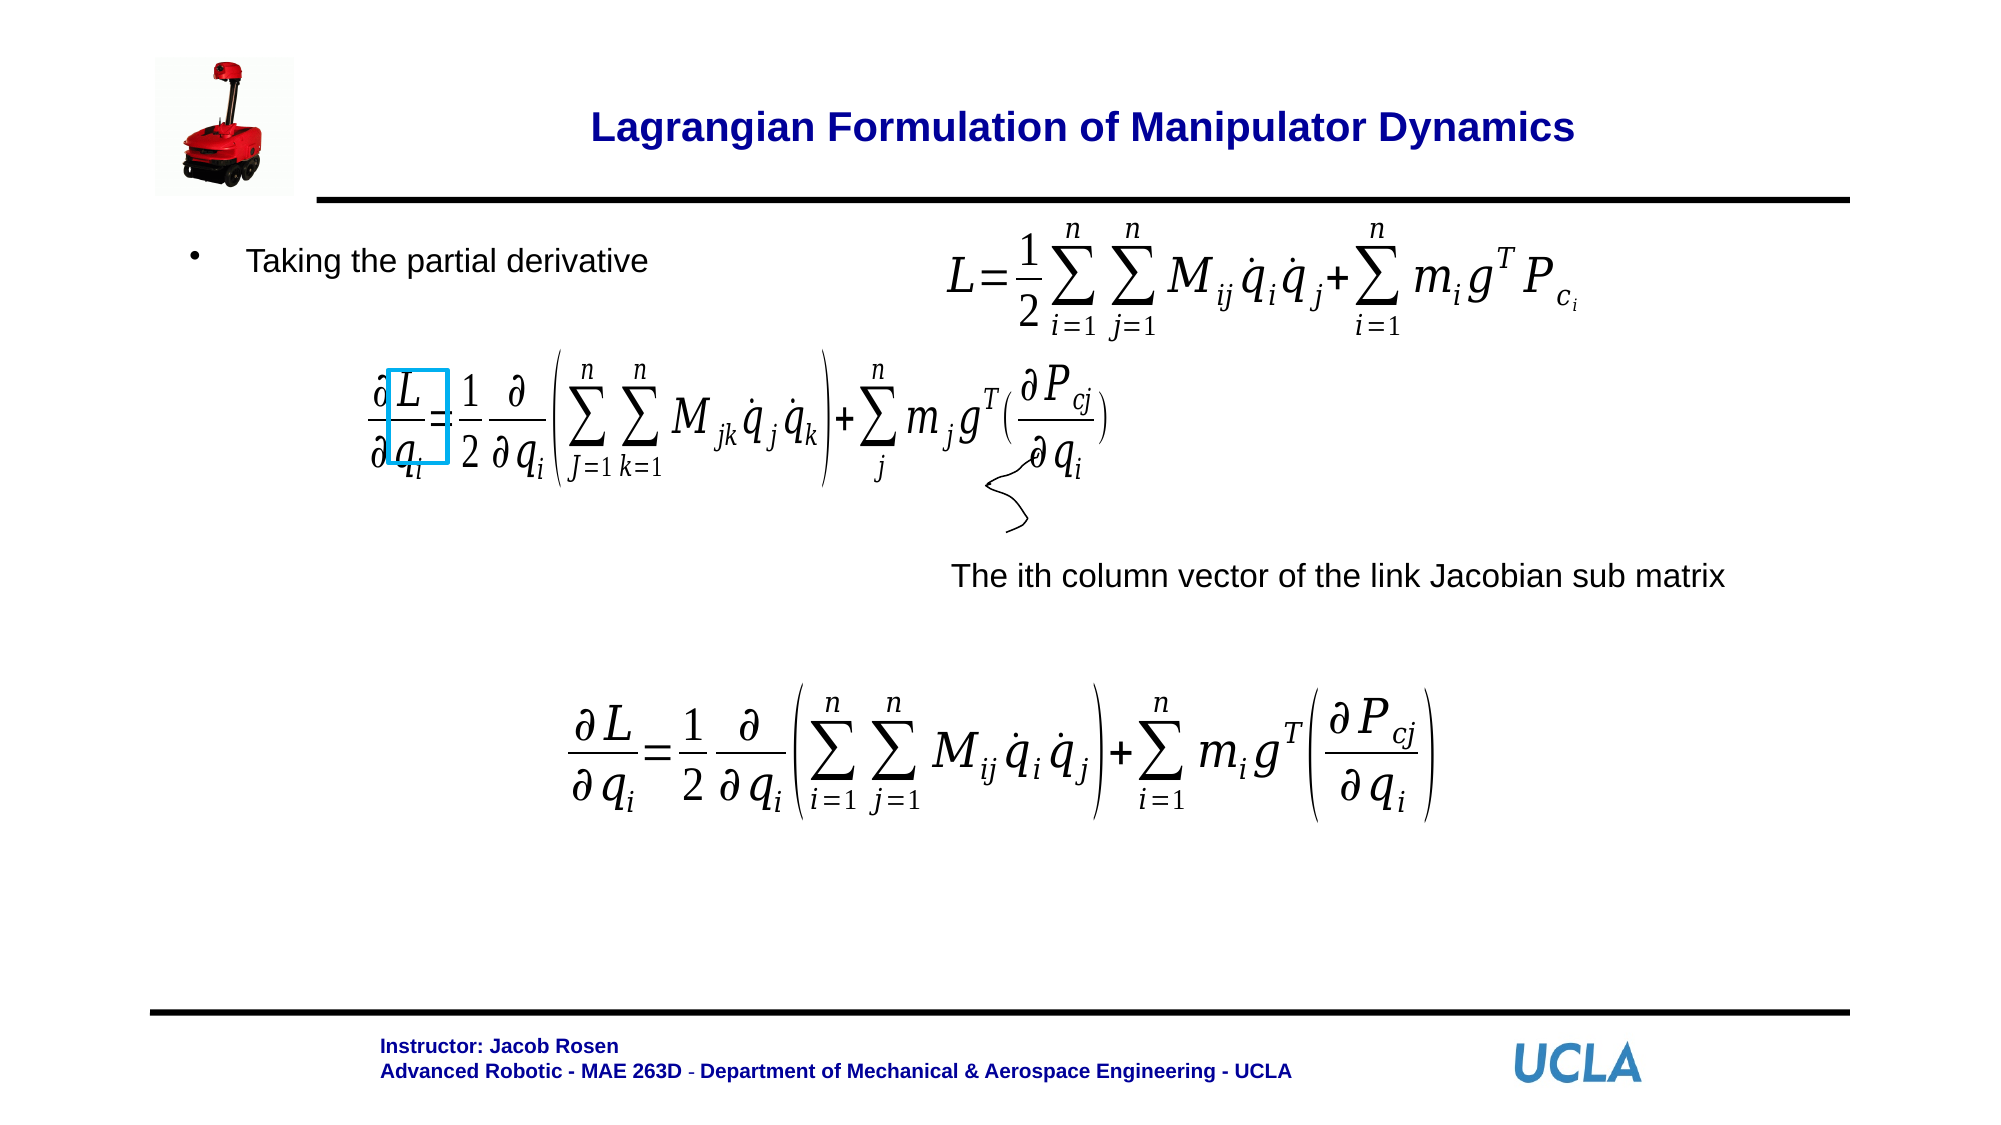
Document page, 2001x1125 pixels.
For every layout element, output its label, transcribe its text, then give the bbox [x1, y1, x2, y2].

text_box [985, 452, 1039, 533]
picture [1491, 1021, 1663, 1103]
text_box [388, 369, 448, 463]
text_box Instructor: Jacob Rosen Advanced Robotic - MAE 263D - Department of Mechanical & Aerospace Engineering - UCLA [365, 1024, 1478, 1088]
title Lagrangian Formulation of Manipulator Dynamics [316, 62, 1850, 188]
picture [155, 57, 294, 196]
